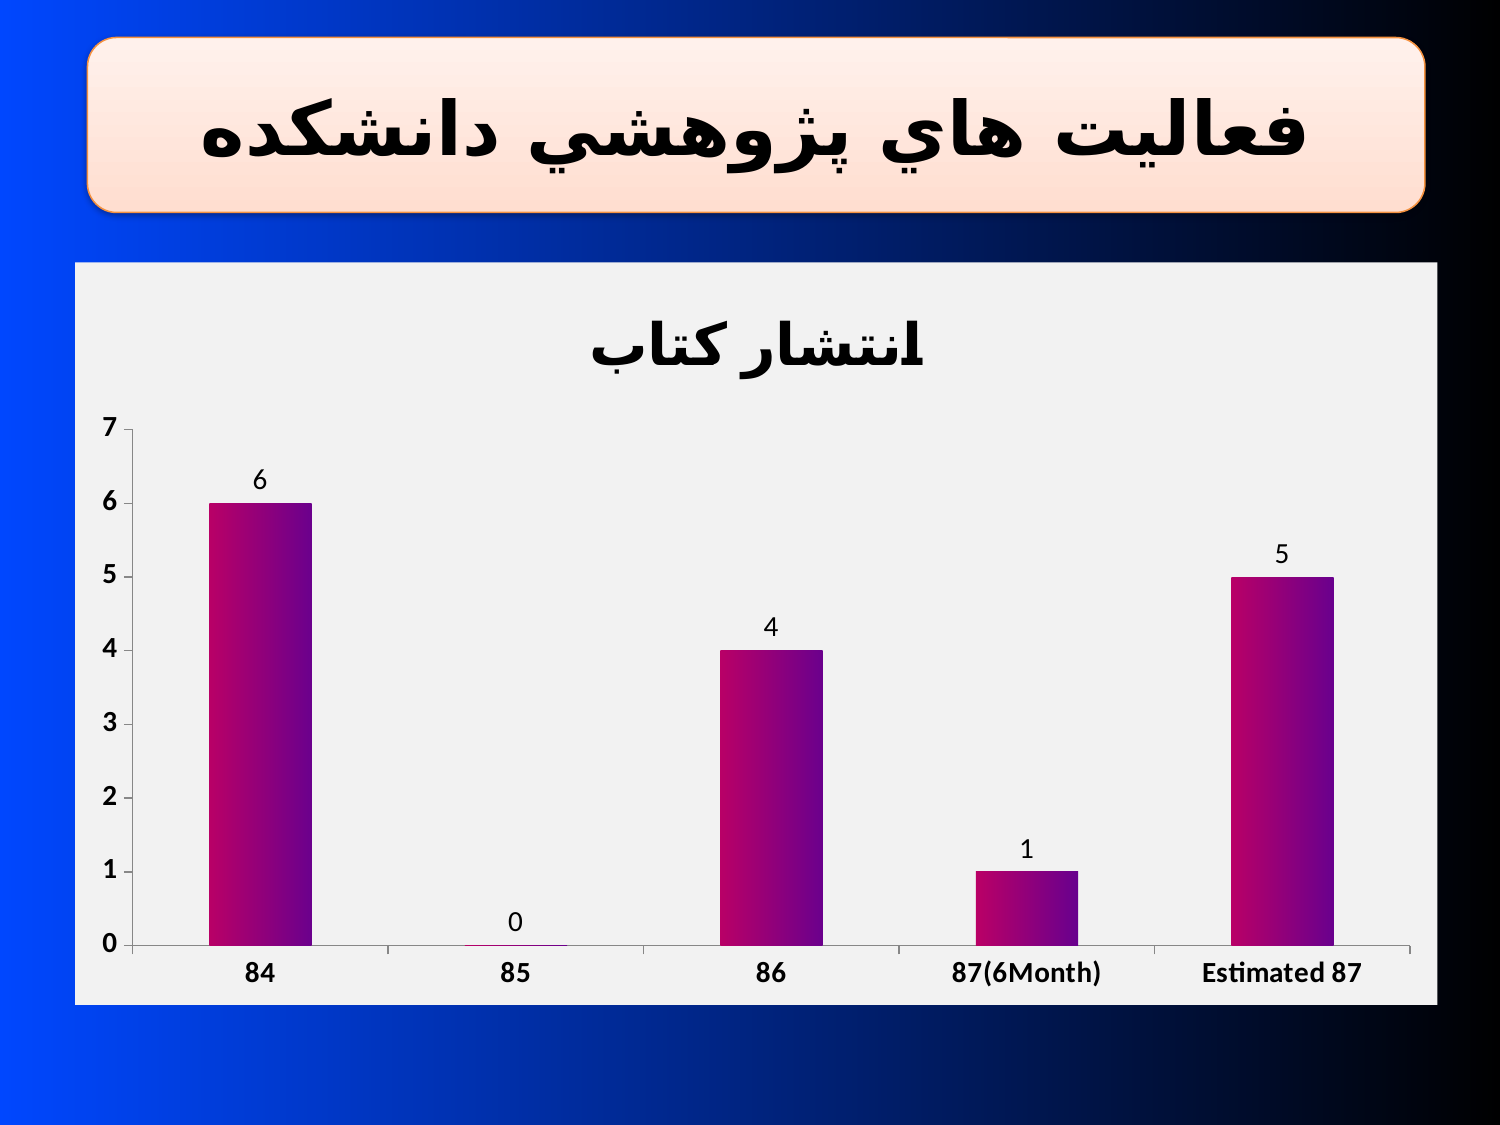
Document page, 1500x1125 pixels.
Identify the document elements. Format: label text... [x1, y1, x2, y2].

text_box فعاليت هاي پژوهشي دانشكده [86, 36, 1426, 214]
chart [74, 262, 1438, 1006]
